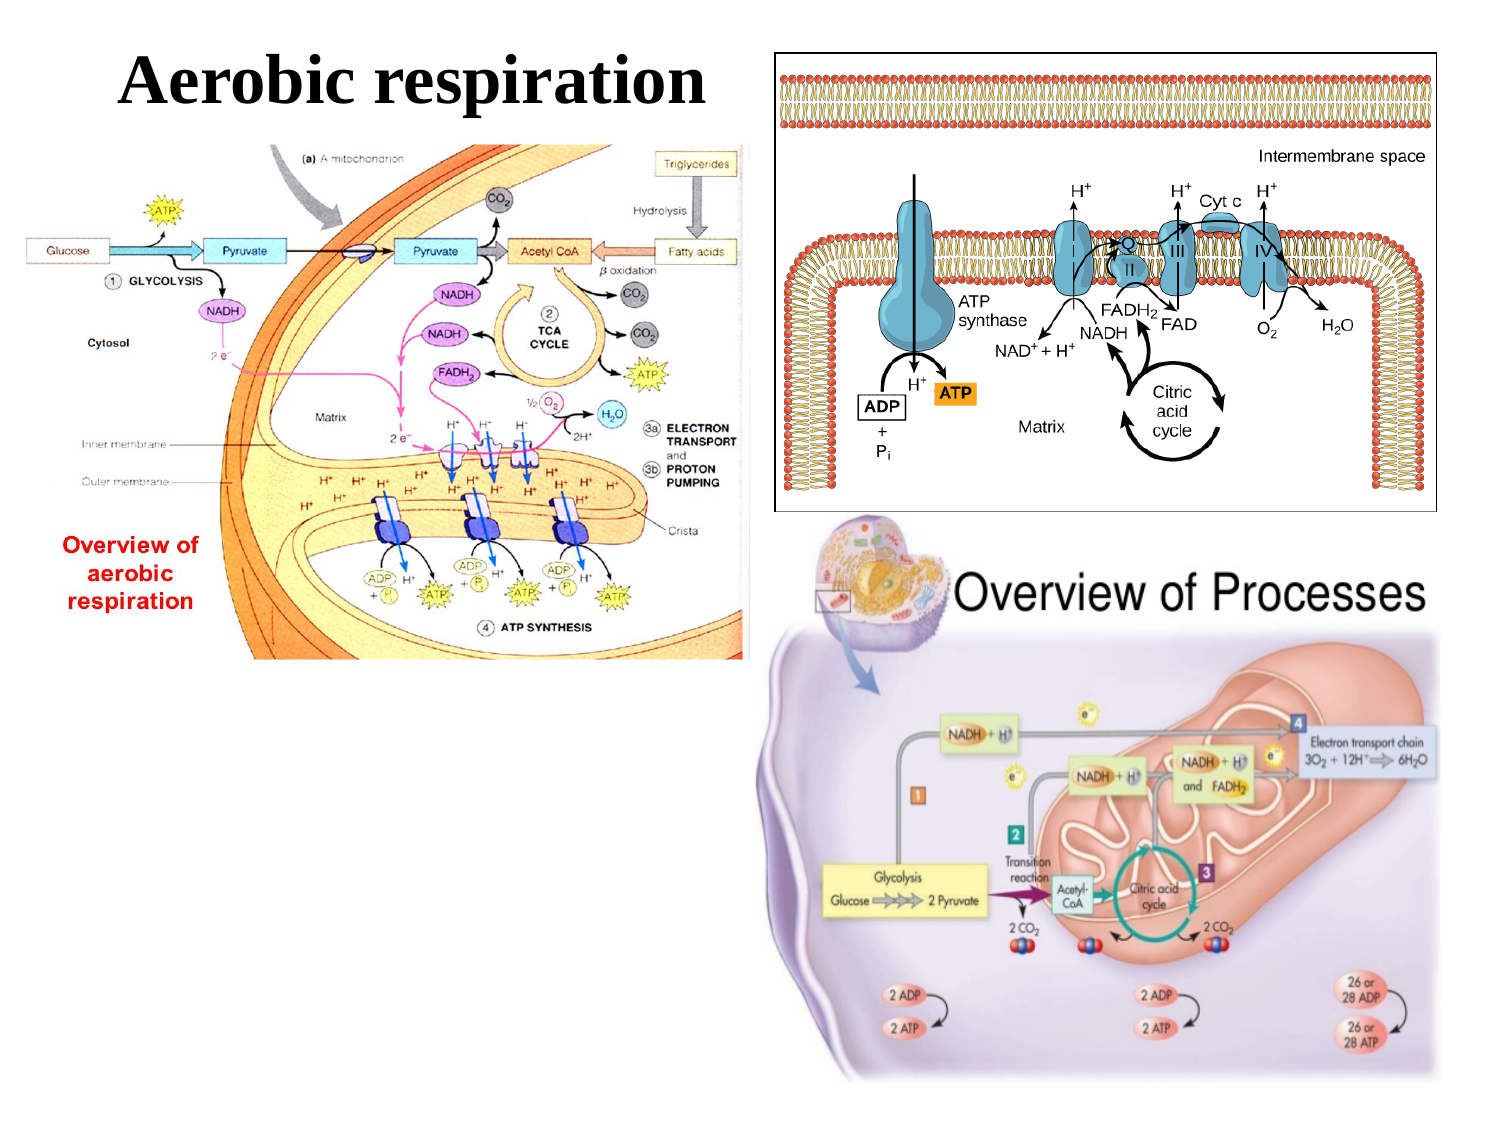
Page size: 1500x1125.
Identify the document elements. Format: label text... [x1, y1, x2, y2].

picture [753, 52, 1441, 1084]
picture [24, 137, 751, 661]
title Aerobic respiration [99, 24, 725, 125]
